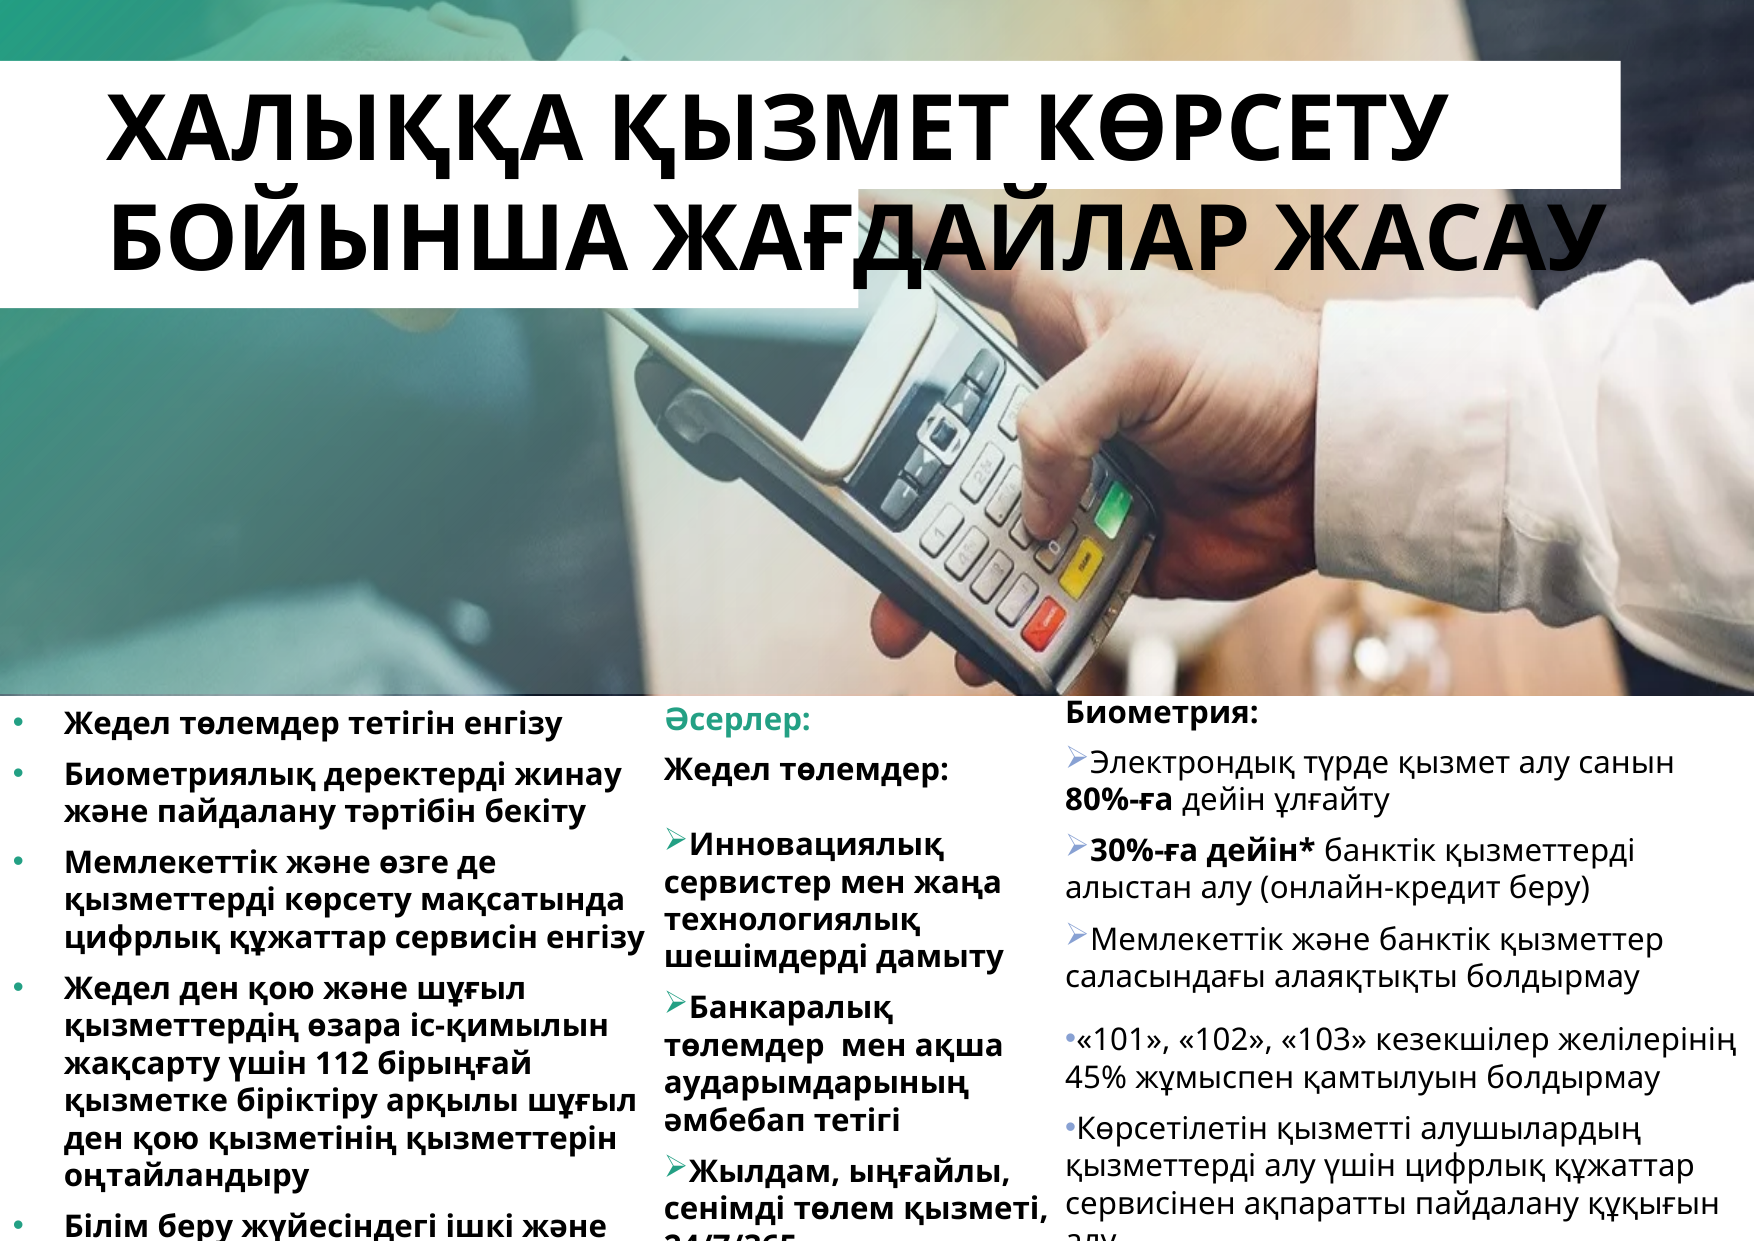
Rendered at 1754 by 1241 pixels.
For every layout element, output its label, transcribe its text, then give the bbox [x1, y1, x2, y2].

text_box Әсерлер: Жедел төлемдер: Инновациялық сервистер мен жаңа технологиялық шешімдерді дамыту Банкаралық төлемдер мен ақша аударымдарының әмбебап тетігі Жылдам, ыңғайлы, сенімді төлем қызметі, 24/7/365 [647, 696, 1048, 1241]
text_box Жедел төлемдер тетігін енгізу Биометриялық деректерді жинау және пайдалану тәртібін бекіту Мемлекеттік және өзге де қызметтерді көрсету мақсатында цифрлық құжаттар сервисін енгізу Жедел ден қою және шұғыл қызметтердің өзара іс-қимылын жақсарту үшін 112 бірыңғай қызметке біріктіру арқылы шұғыл ден қою қызметінің қызметтерін оңтайландыру Білім беру жүйесіндегі ішкі және сыртқы бизнес-процестерді автоматтандыру [0, 696, 647, 1241]
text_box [0, 0, 1754, 694]
text_box Биометрия: Электрондық түрде қызмет алу санын 80%-ға дейін ұлғайту 30%-ға дейін* банктік қызметтерді алыстан алу (онлайн-кредит беру) Мемлекеттік және банктік қызметтер саласындағы алаяқтықты болдырмау «101», «102», «103» кезекшілер желілерінің 45% жұмыспен қамтылуын болдырмау Көрсетілетін қызметті алушылардың қызметтерді алу үшін цифрлық құжаттар сервисінен ақпаратты пайдалану құқығын алу [1048, 696, 1754, 1241]
